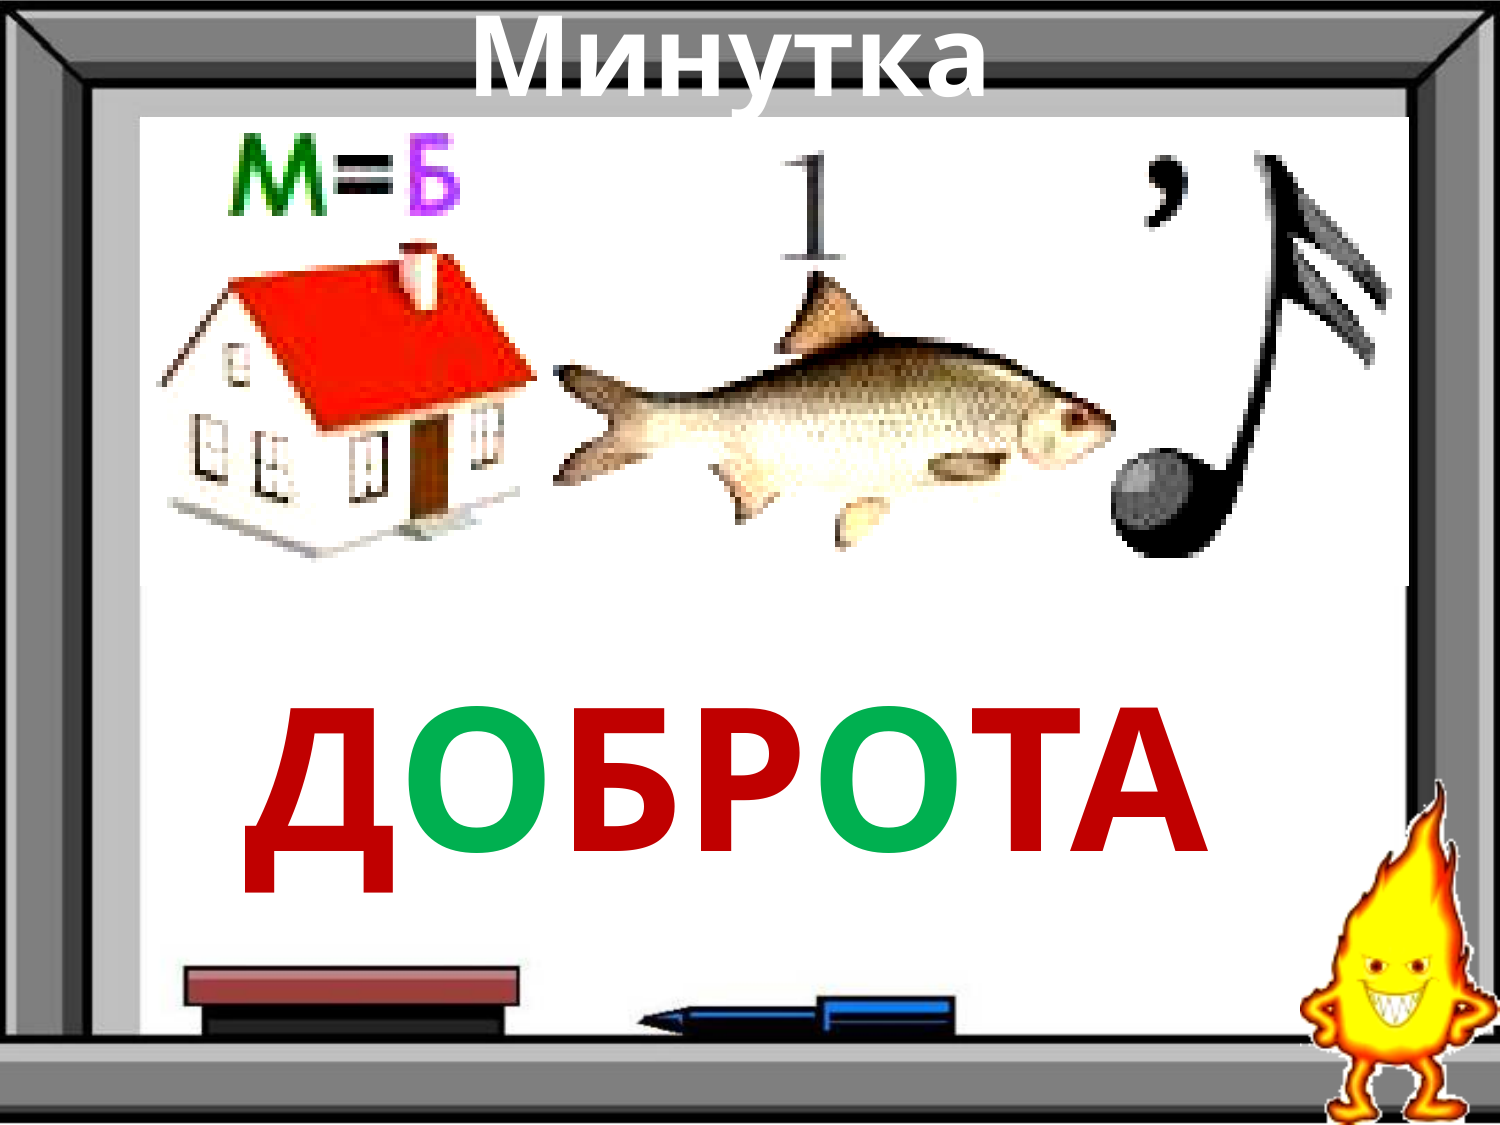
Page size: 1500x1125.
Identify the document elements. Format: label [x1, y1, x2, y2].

picture [1300, 766, 1500, 1125]
picture [140, 116, 1410, 587]
list [0, 0, 1500, 1125]
